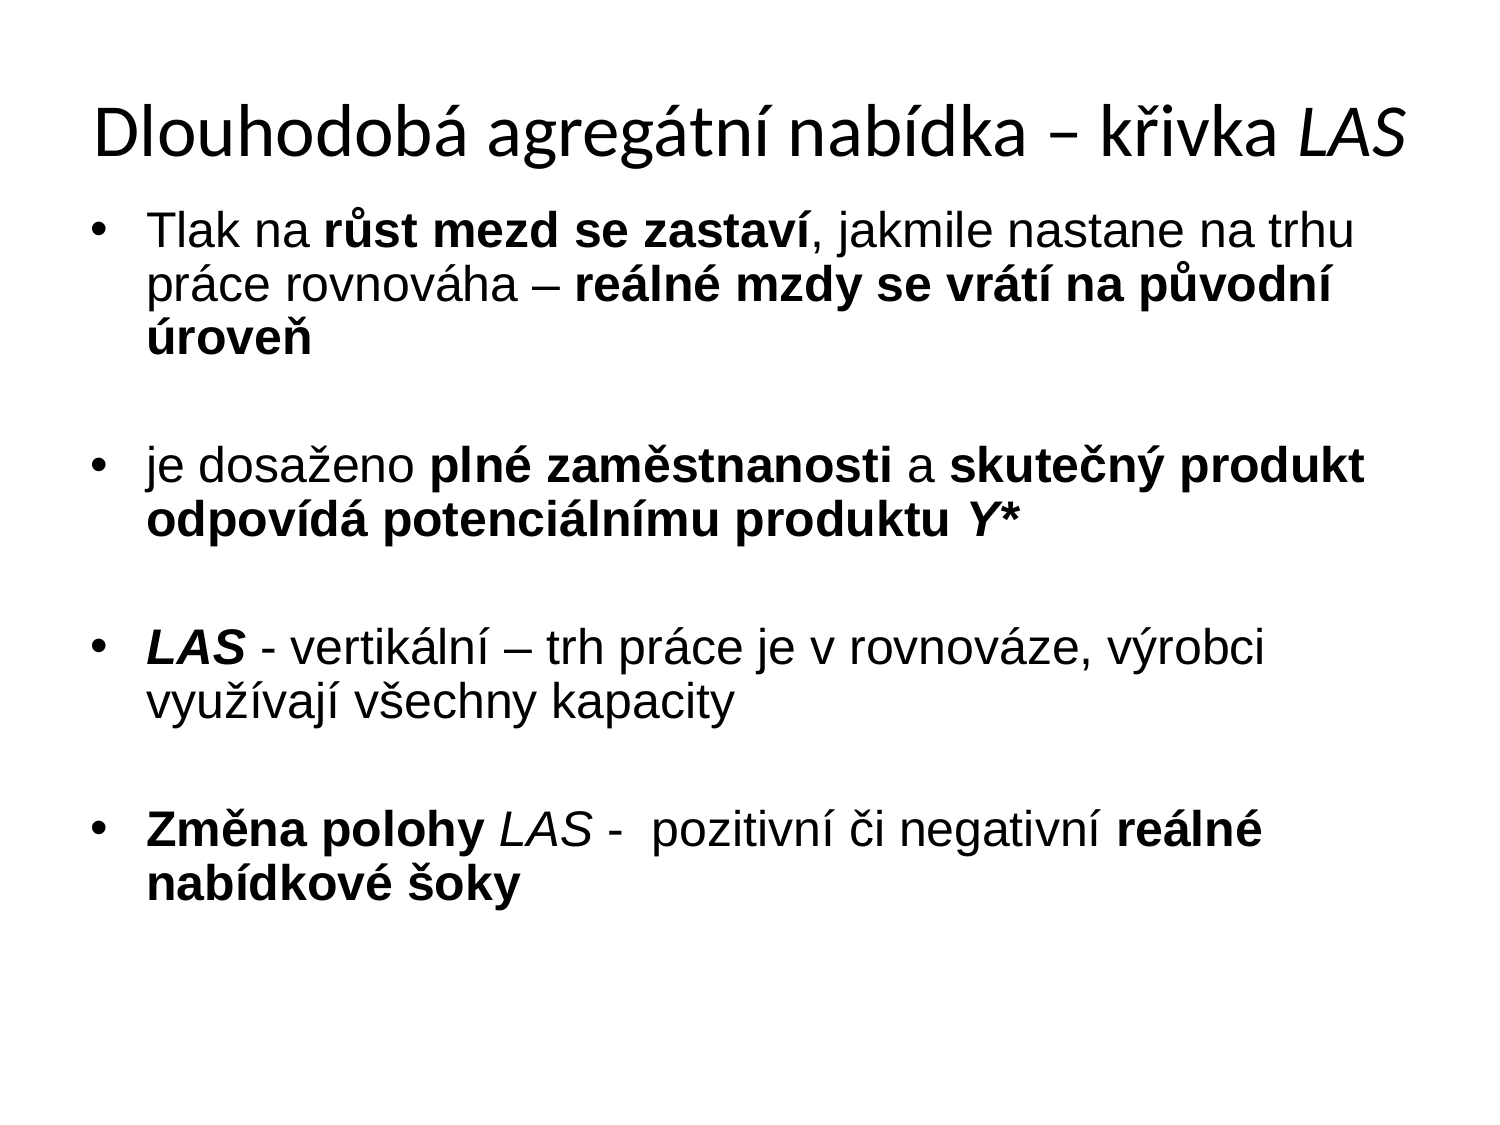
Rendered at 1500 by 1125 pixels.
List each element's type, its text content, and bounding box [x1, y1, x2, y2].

list Tlak na růst mezd se zastaví, jakmile nastane na trhu práce rovnováha – reálné mzdy se vrátí na původní úroveň je dosaženo plné zaměstnanosti a skutečný produkt odpovídá potenciálnímu produktu Y* LAS - vertikální – trh práce je v rovnováze, výrobci využívají všechny kapacity Změna polohy LAS - pozitivní či negativní reálné nabídkové šoky [74, 196, 1426, 1006]
title Dlouhodobá agregátní nabídka – křivka LAS [74, 44, 1426, 196]
